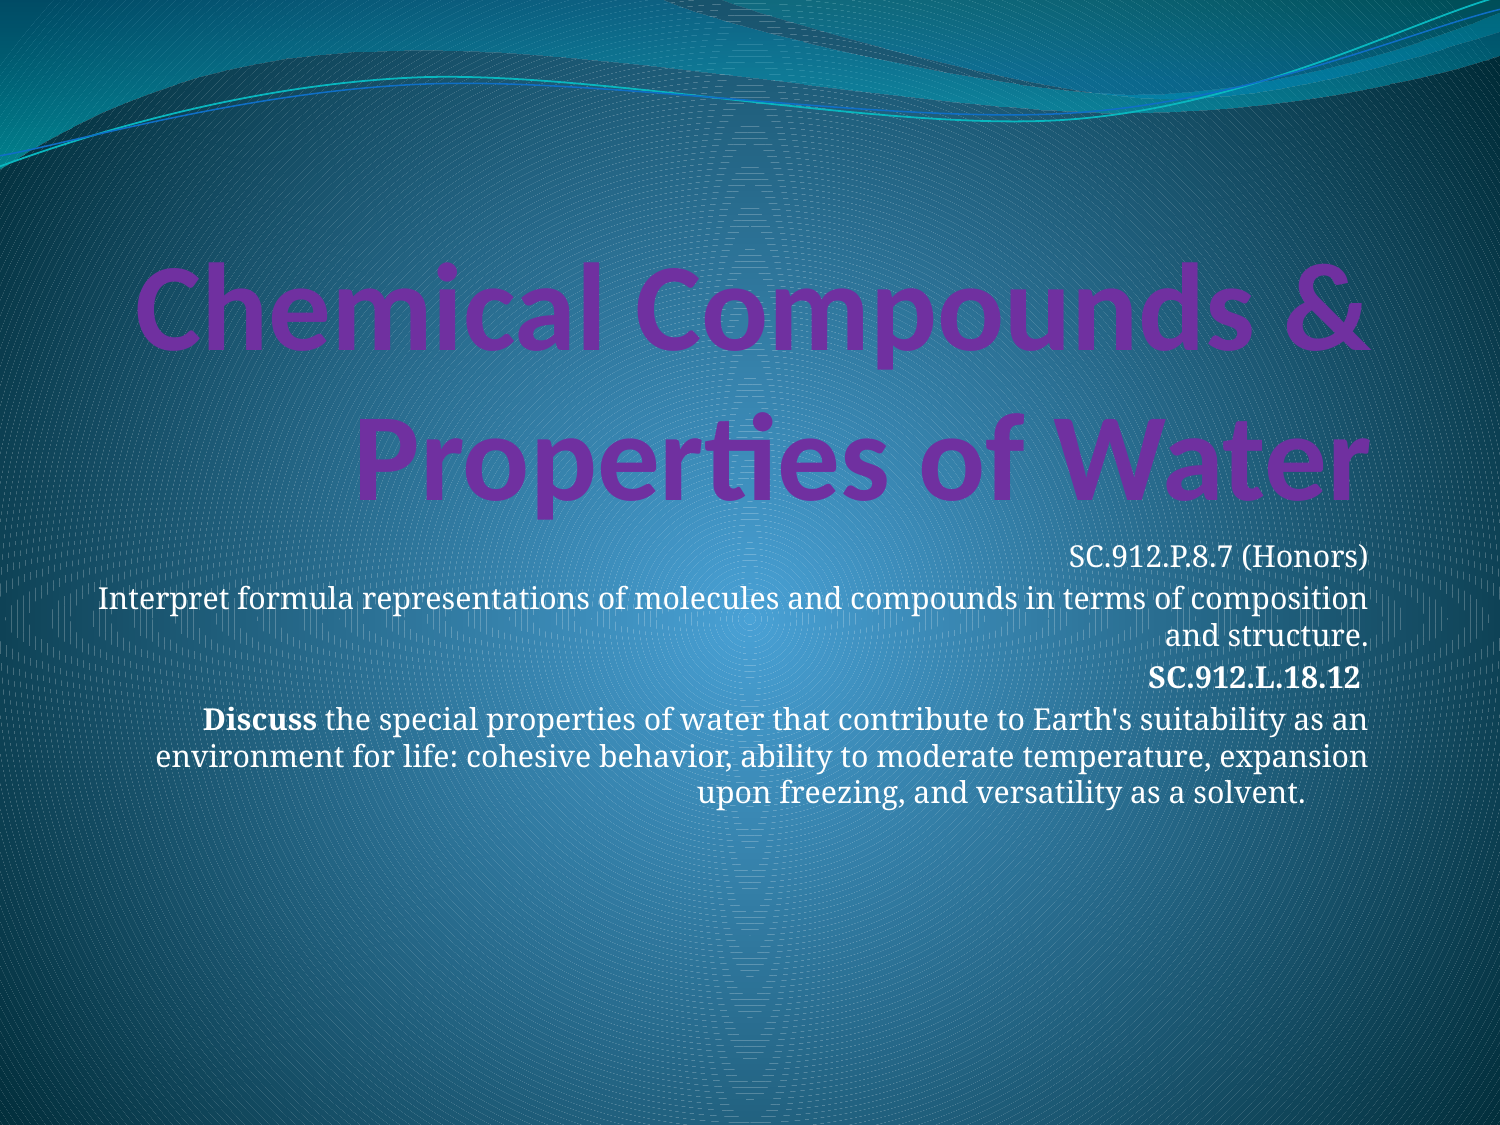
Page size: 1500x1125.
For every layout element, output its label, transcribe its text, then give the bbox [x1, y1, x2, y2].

title Chemical Compounds & Properties of Water [87, 224, 1376, 525]
subtitle SC.912.P.8.7 (Honors) Interpret formula representations of molecules and compounds in terms of composition and structure. SC.912.L.18.12 Discuss the special properties of water that contribute to Earth's suitability as an environment for life: cohesive behavior, ability to moderate temperature, expansion upon freezing, and versatility as a solvent. [87, 529, 1376, 818]
